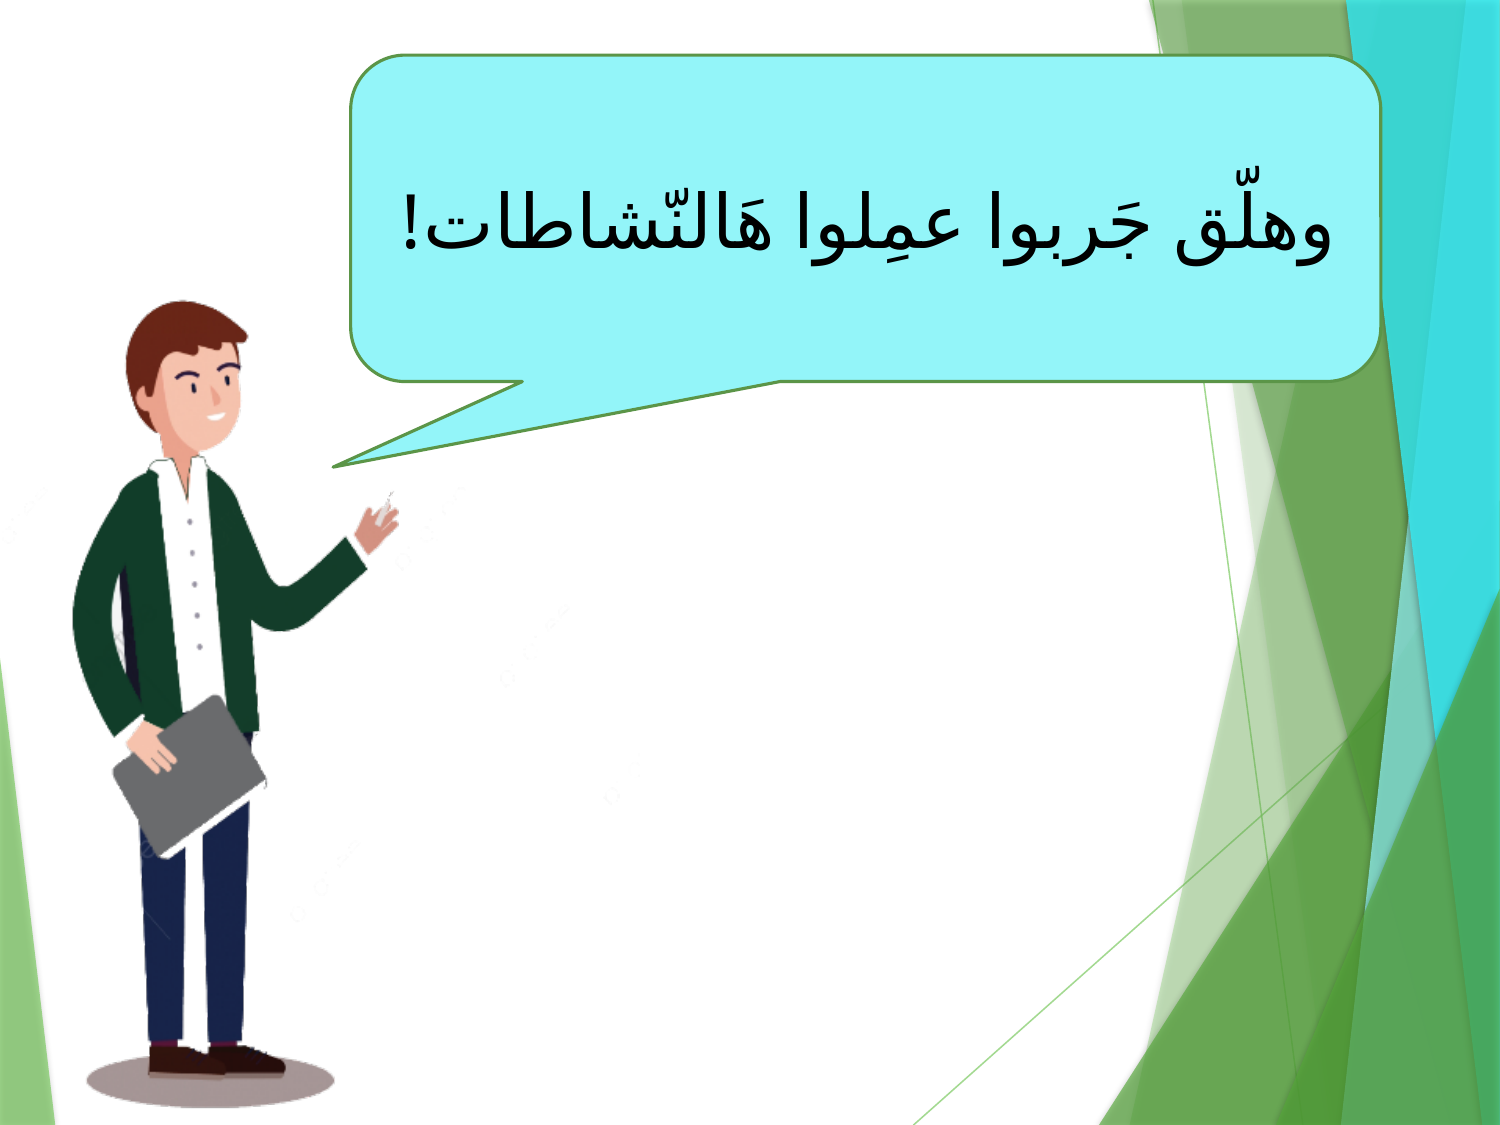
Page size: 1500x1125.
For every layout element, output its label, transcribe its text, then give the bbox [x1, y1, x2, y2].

picture [0, 204, 641, 1125]
text_box وهلّق جَربوا عمِلوا هَالنّشاطات! [349, 53, 1383, 410]
